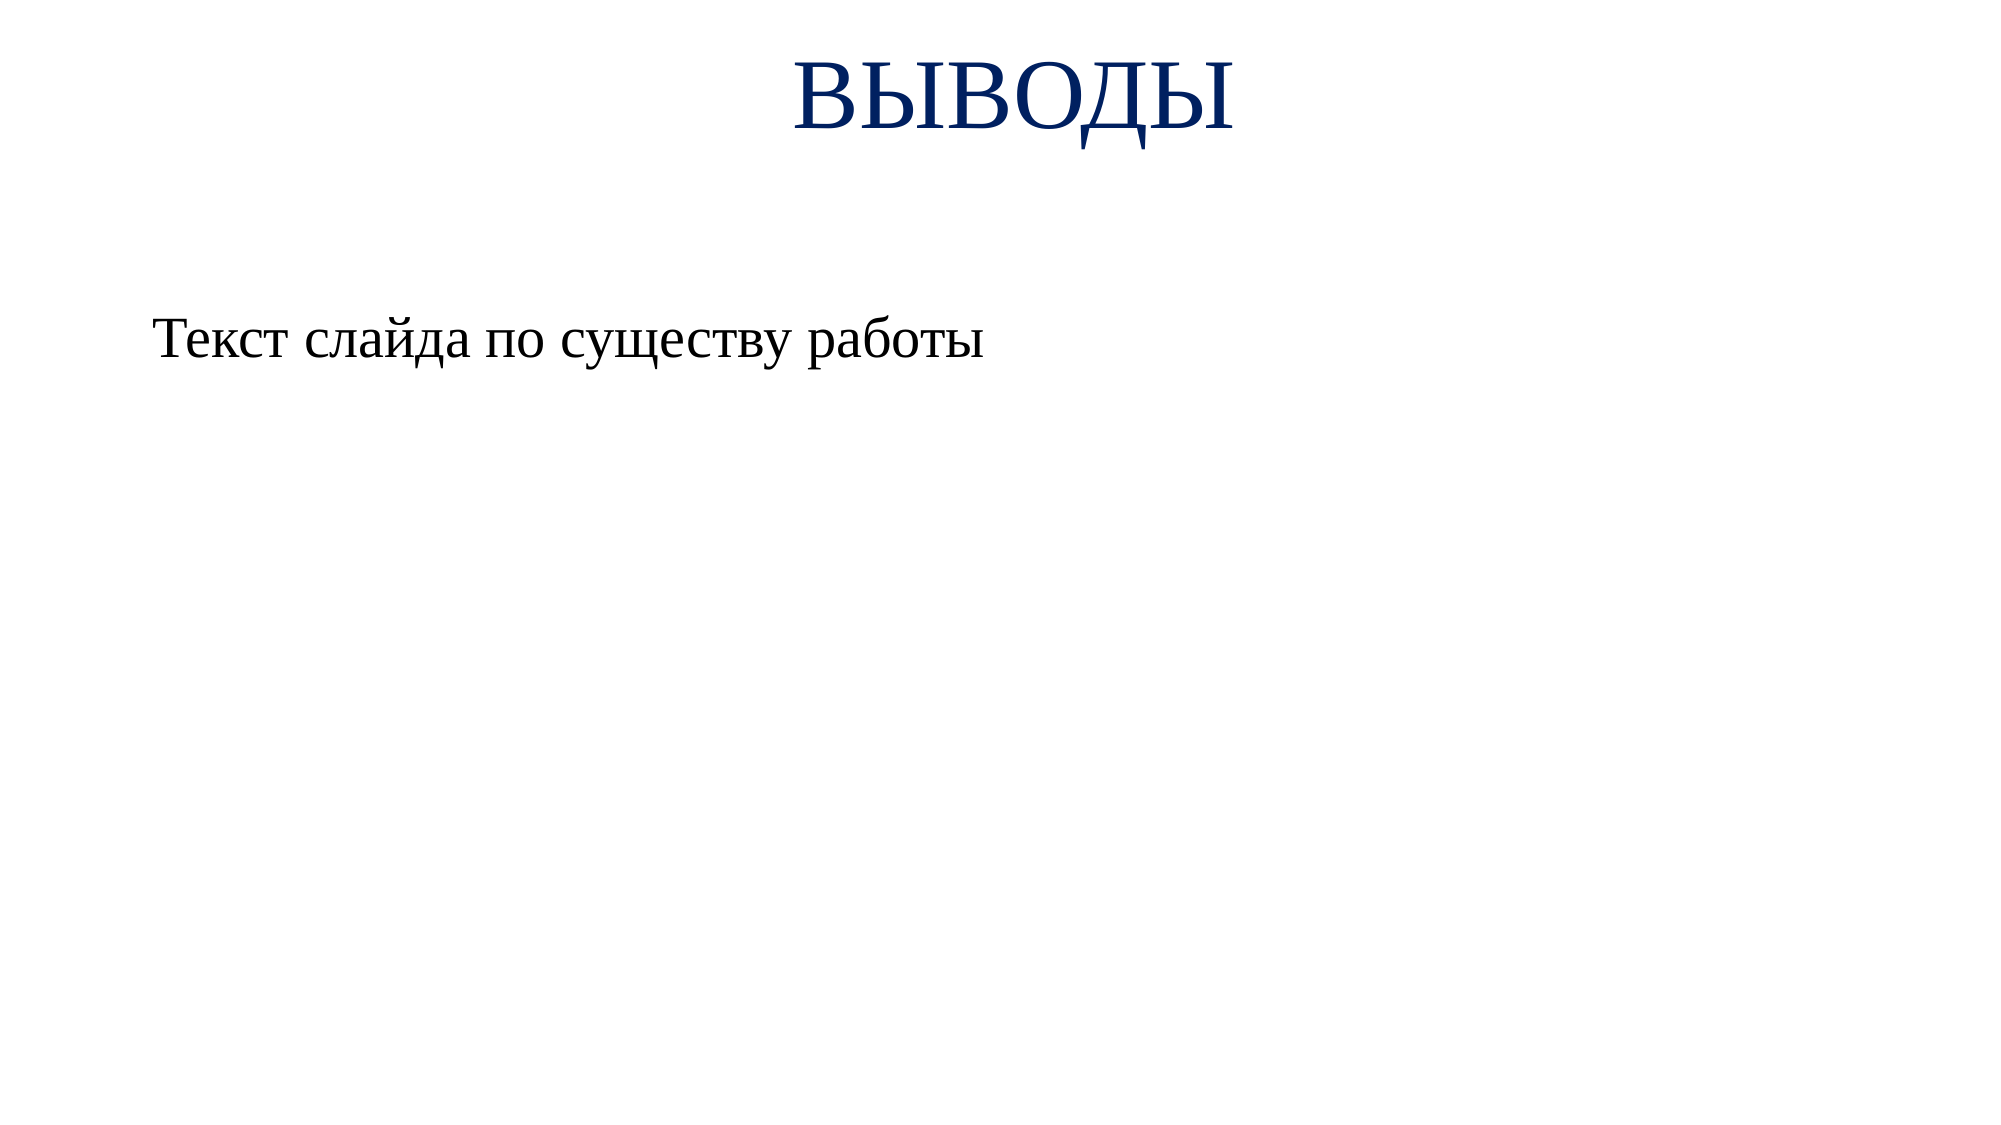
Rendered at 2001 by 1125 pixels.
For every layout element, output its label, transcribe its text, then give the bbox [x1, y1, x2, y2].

title ВЫВОДЫ [164, 12, 1890, 181]
list Текст слайда по существу работы [137, 299, 1863, 1014]
